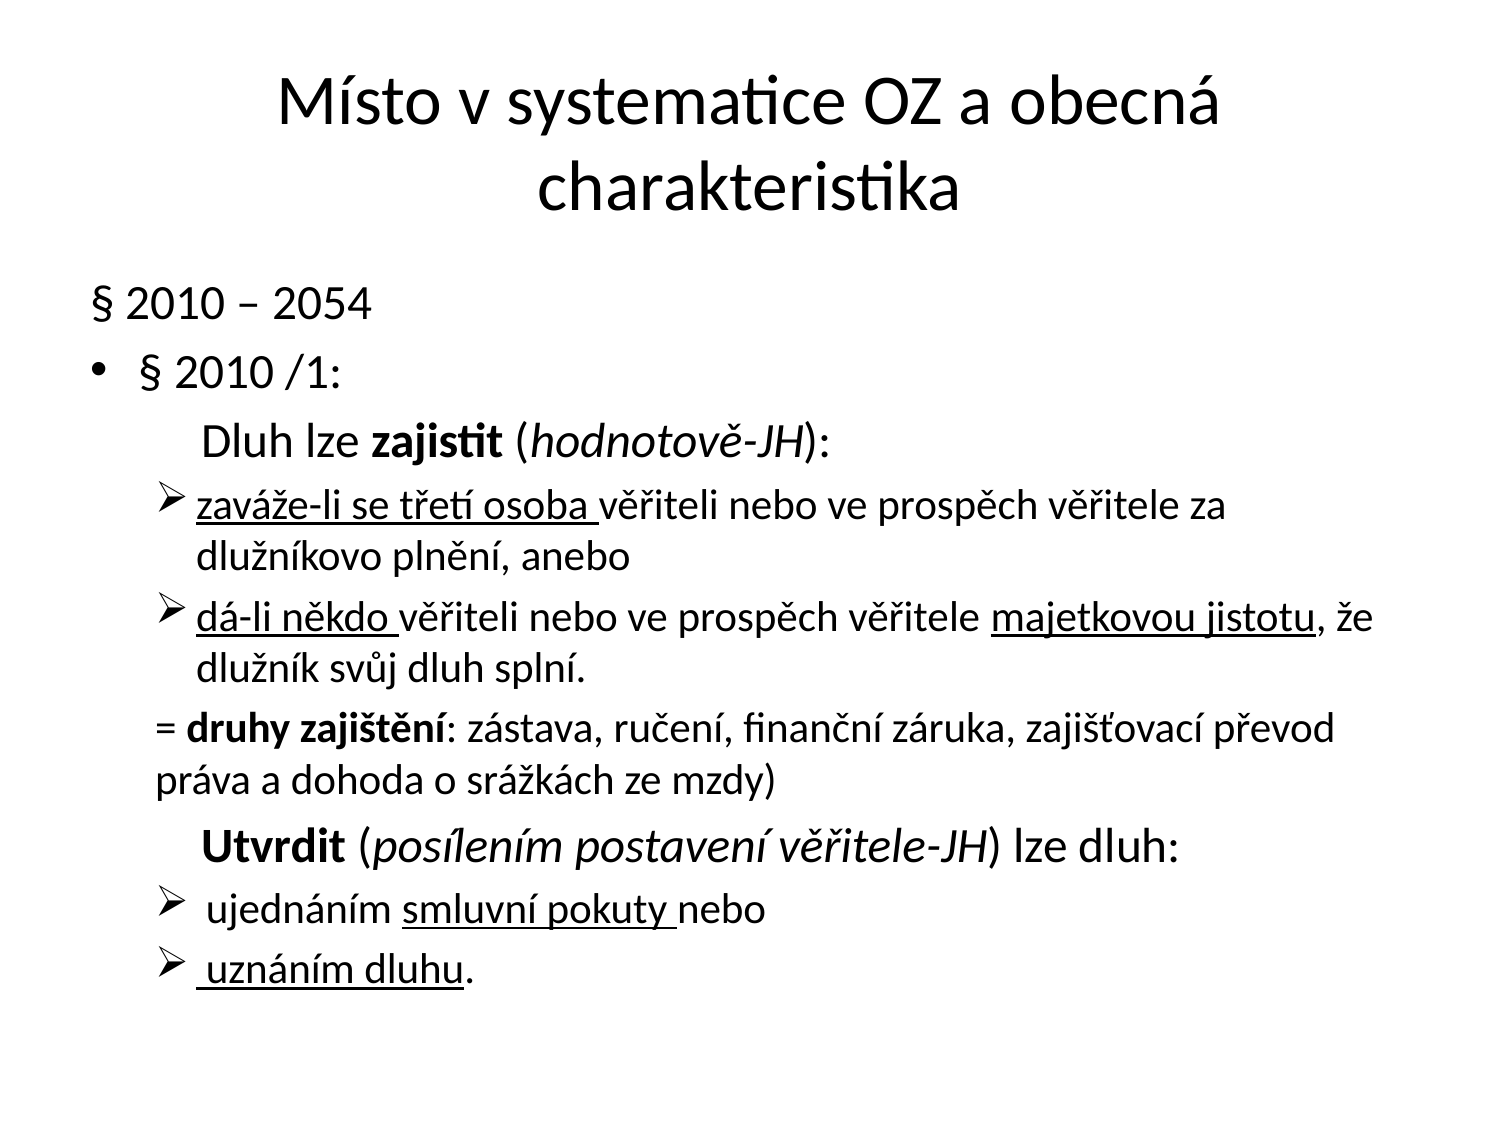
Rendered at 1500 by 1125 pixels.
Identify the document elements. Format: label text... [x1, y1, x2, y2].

list § 2010 – 2054 § 2010 /1: Dluh lze zajistit (hodnotově-JH): zaváže-li se třetí osoba věřiteli nebo ve prospěch věřitele za dlužníkovo plnění, anebo dá-li někdo věřiteli nebo ve prospěch věřitele majetkovou jistotu, že dlužník svůj dluh splní. = druhy zajištění: zástava, ručení, finanční záruka, zajišťovací převod práva a dohoda o srážkách ze mzdy) Utvrdit (posílením postavení věřitele-JH) lze dluh: ujednáním smluvní pokuty nebo uznáním dluhu. [75, 262, 1425, 1005]
title Místo v systematice OZ a obecná charakteristika [75, 45, 1425, 233]
